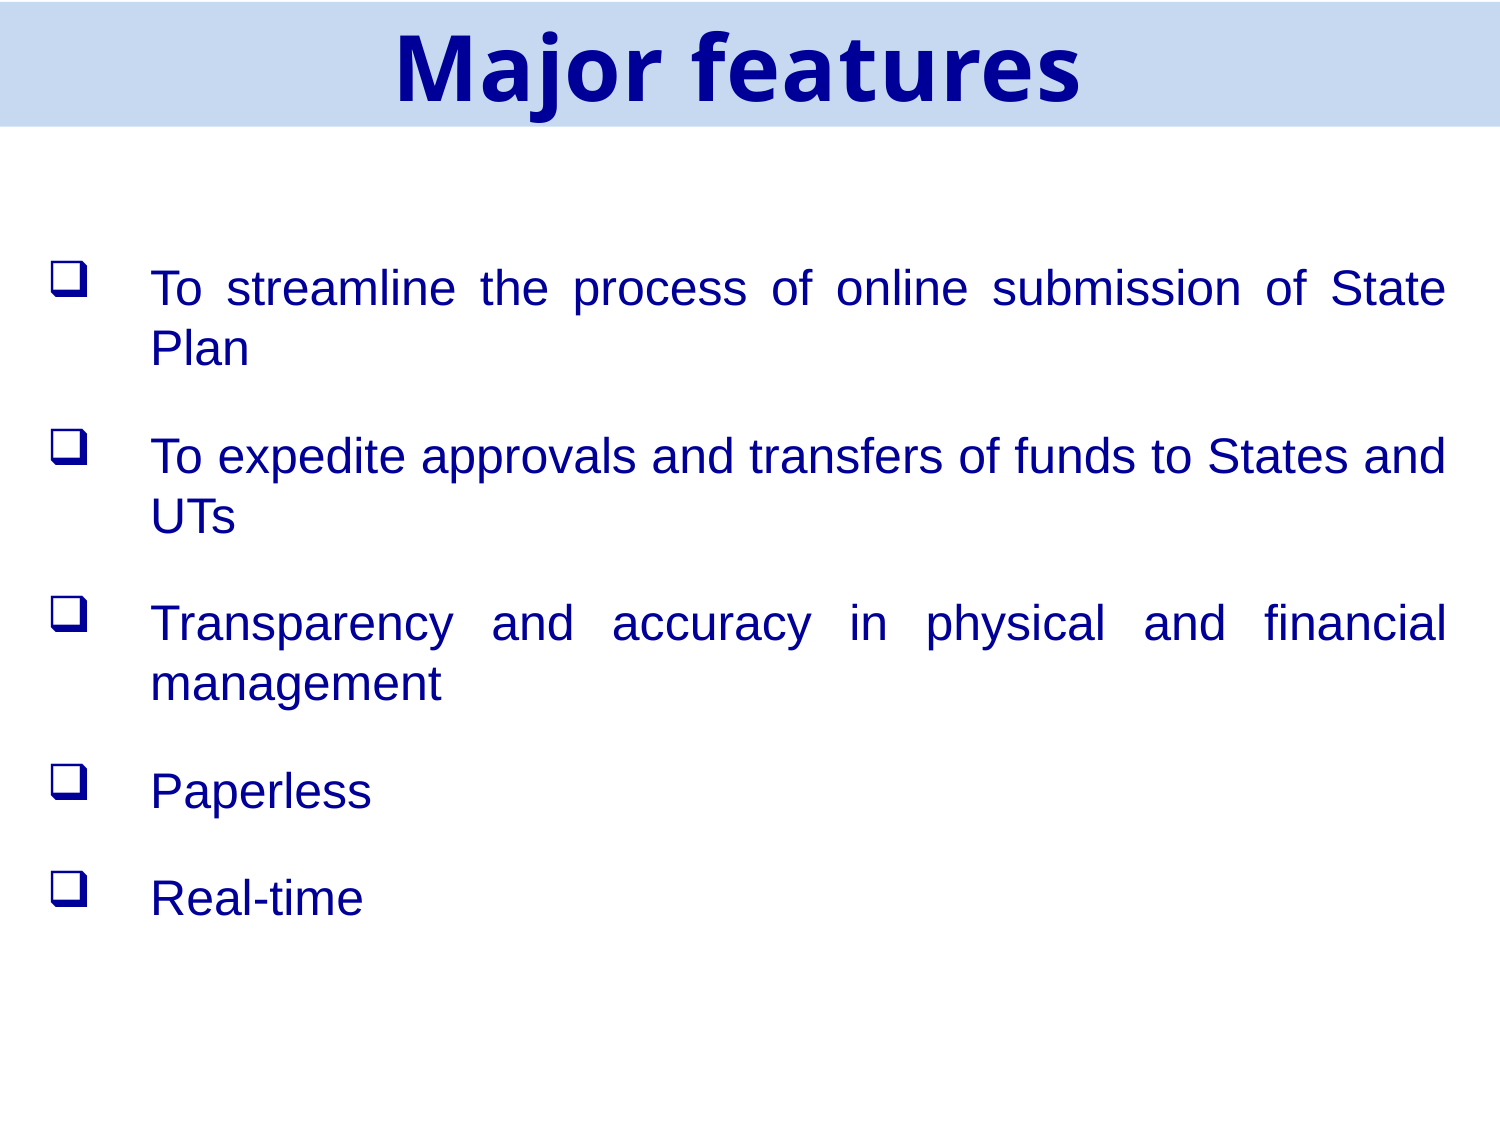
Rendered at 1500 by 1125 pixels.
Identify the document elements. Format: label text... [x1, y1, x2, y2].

text_box Major features [0, 1, 1500, 127]
text_box To streamline the process of online submission of State Plan To expedite approvals and transfers of funds to States and UTs Transparency and accuracy in physical and financial management Paperless Real-time [31, 248, 1463, 1069]
